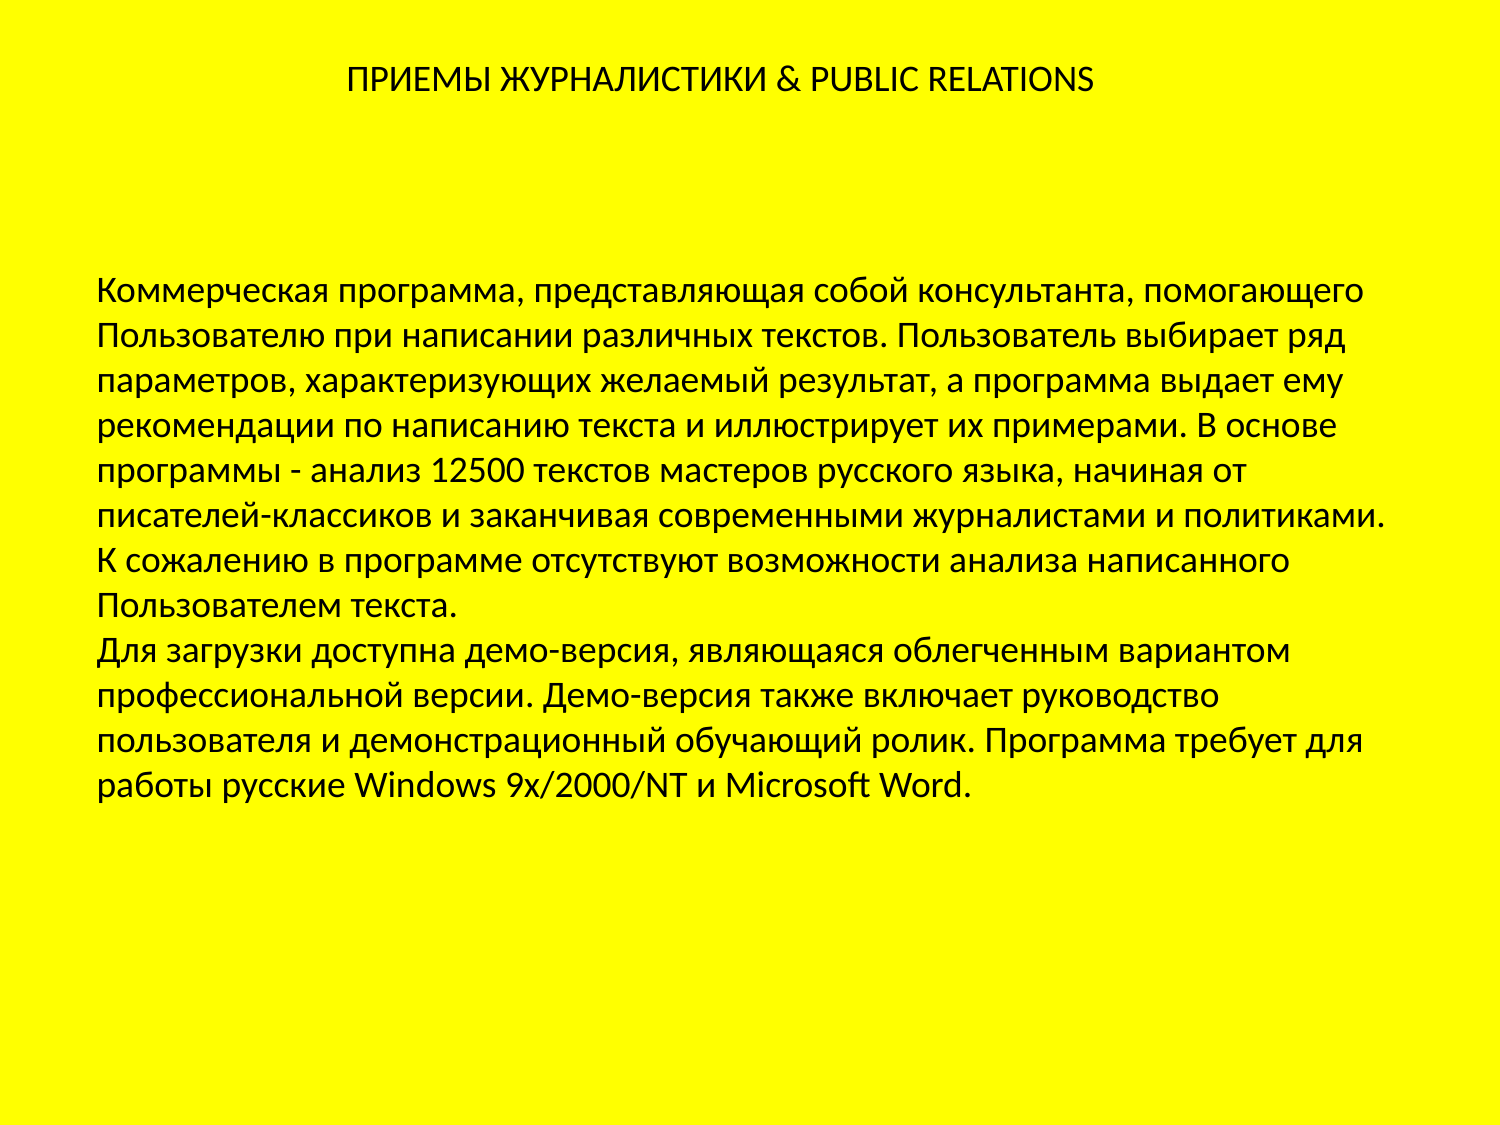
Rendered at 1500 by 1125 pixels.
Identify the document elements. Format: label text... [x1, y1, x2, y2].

text_box ПРИЕМЫ ЖУРНАЛИСТИКИ & PUBLIC RELATIONS [222, 46, 1219, 107]
text_box Коммерческая программа, представляющая собой консультанта, помогающего Пользователю при написании различных текстов. Пользователь выбирает ряд параметров, характеризующих желаемый результат, а программа выдает ему рекомендации по написанию текста и иллюстрирует их примерами. В основе программы - анализ 12500 текстов мастеров русского языка, начиная от писателей-классиков и заканчивая современными журналистами и политиками. К сожалению в программе отсутствуют возможности анализа написанного Пользователем текста. Для загрузки доступна демо-версия, являющаяся облегченным вариантом профессиональной версии. Демо-версия также включает руководство пользователя и демонстрационный обучающий ролик. Программа требует для работы русские Windows 9x/2000/NT и Microsoft Word. [81, 257, 1430, 813]
